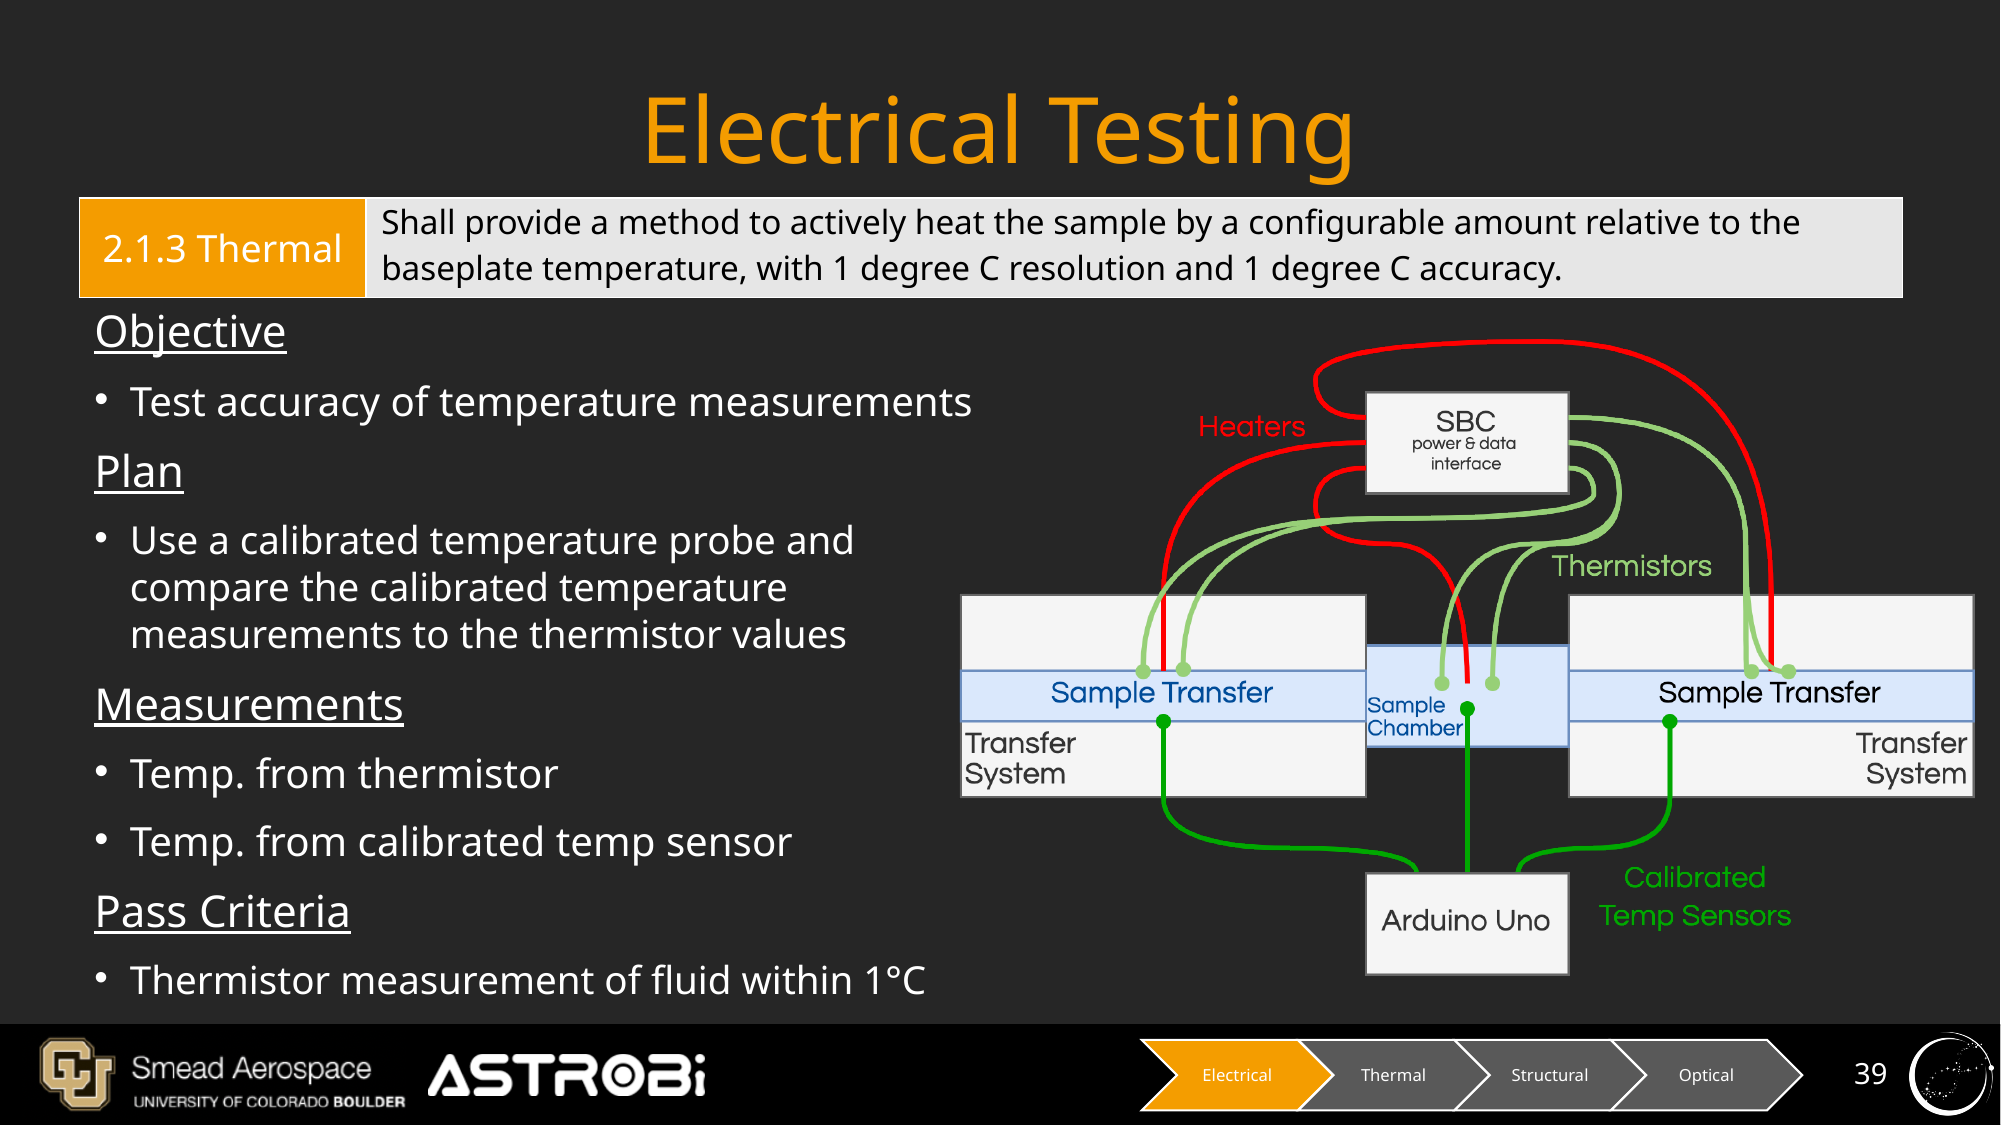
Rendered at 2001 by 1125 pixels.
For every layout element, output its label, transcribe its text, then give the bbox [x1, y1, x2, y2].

table_header Shall provide a method to actively heat the sample by a configurable amount relative to the baseplate temperature, with 1 degree C resolution and 1 degree C accuracy. [367, 199, 1902, 297]
picture [428, 1054, 705, 1096]
picture [1902, 1030, 2000, 1121]
table_header 2.1.3 Thermal [80, 199, 365, 296]
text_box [1141, 1039, 1803, 1111]
slide_number ‹#› [1807, 1045, 1903, 1105]
title Electrical Testing [137, 25, 1863, 197]
picture [934, 312, 2000, 1001]
picture [21, 1030, 407, 1121]
text_box Objective Test accuracy of temperature measurements Plan Use a calibrated temperature probe and compare the calibrated temperature measurements to the thermistor values Measurements Temp. from thermistor Temp. from calibrated temp sensor Pass Criteria Thermistor measurement of fluid within 1°C [79, 296, 1000, 1016]
